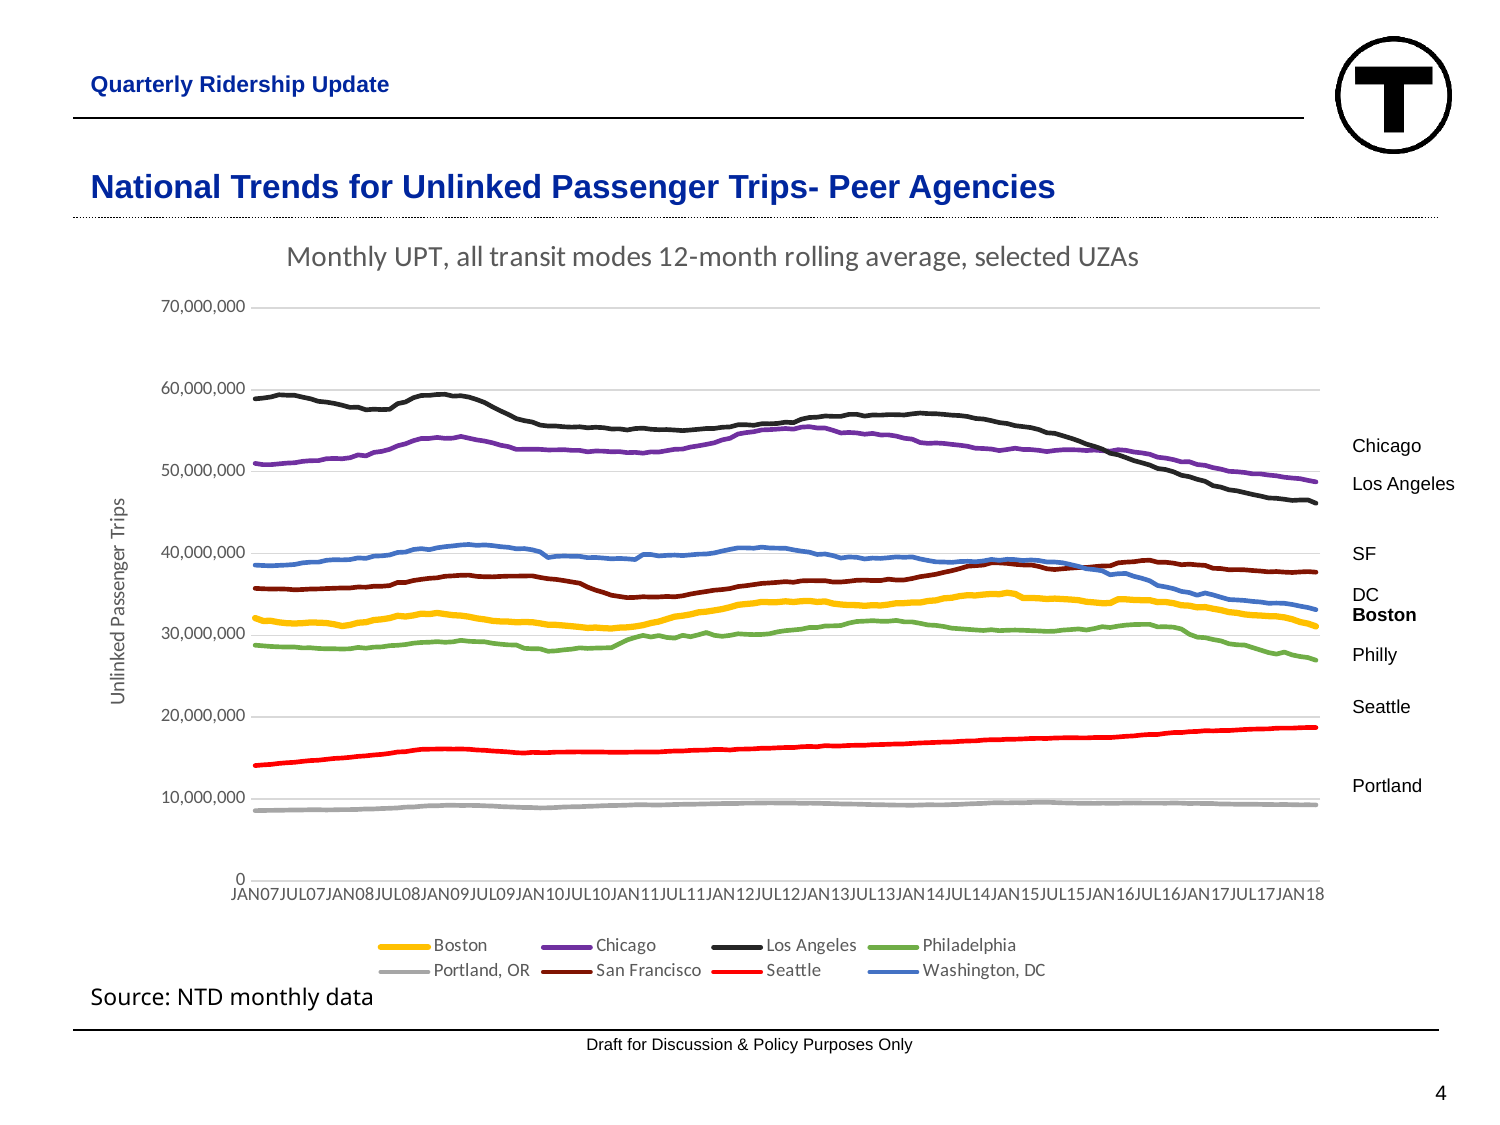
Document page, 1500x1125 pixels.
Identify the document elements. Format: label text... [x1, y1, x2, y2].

chart [75, 212, 1351, 988]
text_box DC [1355, 575, 1438, 613]
text_box Portland [1355, 766, 1438, 804]
title National Trends for Unlinked Passenger Trips- Peer Agencies [75, 136, 1438, 213]
text_box Los Angeles [1355, 464, 1500, 502]
text_box SF [1355, 534, 1438, 572]
picture [1335, 36, 1452, 154]
text_box Seattle [1355, 687, 1438, 725]
text_box Source: NTD monthly data [75, 995, 1250, 1018]
text_box Chicago [1355, 426, 1438, 464]
text_box Boston [1355, 613, 1438, 634]
list Quarterly Ridership Update [75, 62, 588, 100]
text_box Philly [1355, 635, 1438, 673]
